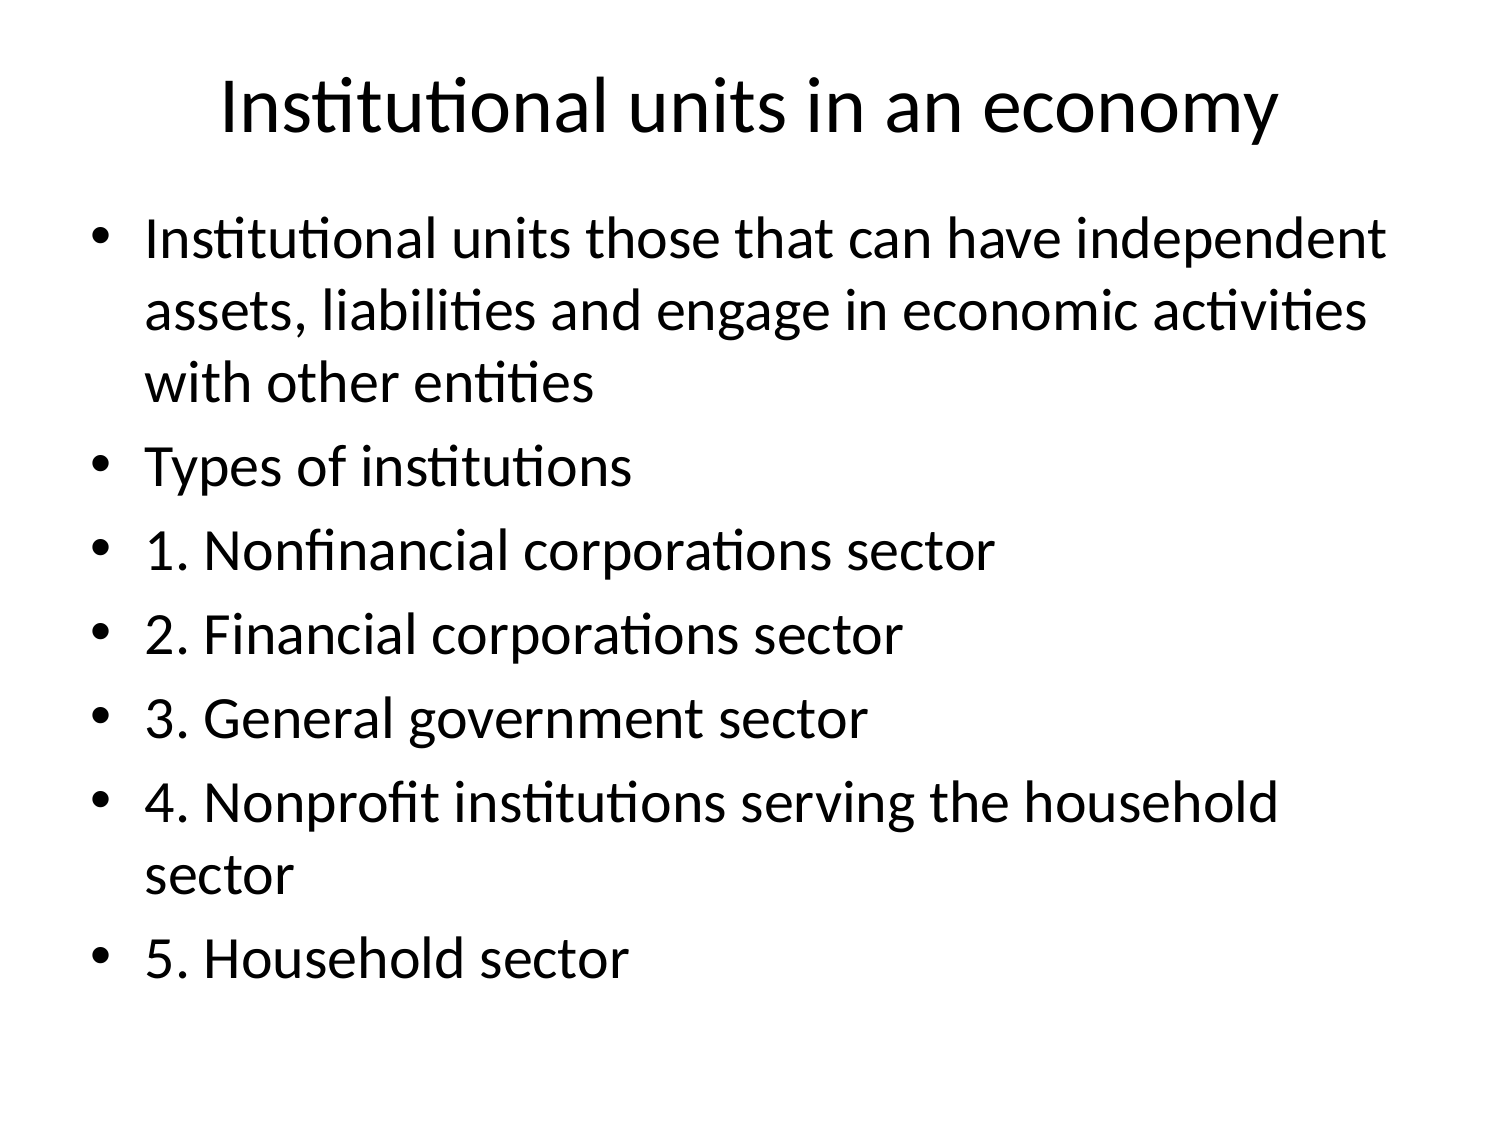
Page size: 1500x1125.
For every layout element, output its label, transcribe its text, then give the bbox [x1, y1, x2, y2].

list Institutional units those that can have independent assets, liabilities and engage in economic activities with other entities Types of institutions 1. Nonfinancial corporations sector 2. Financial corporations sector 3. General government sector 4. Nonprofit institutions serving the household sector 5. Household sector [75, 190, 1425, 1005]
title Institutional units in an economy [75, 45, 1425, 157]
